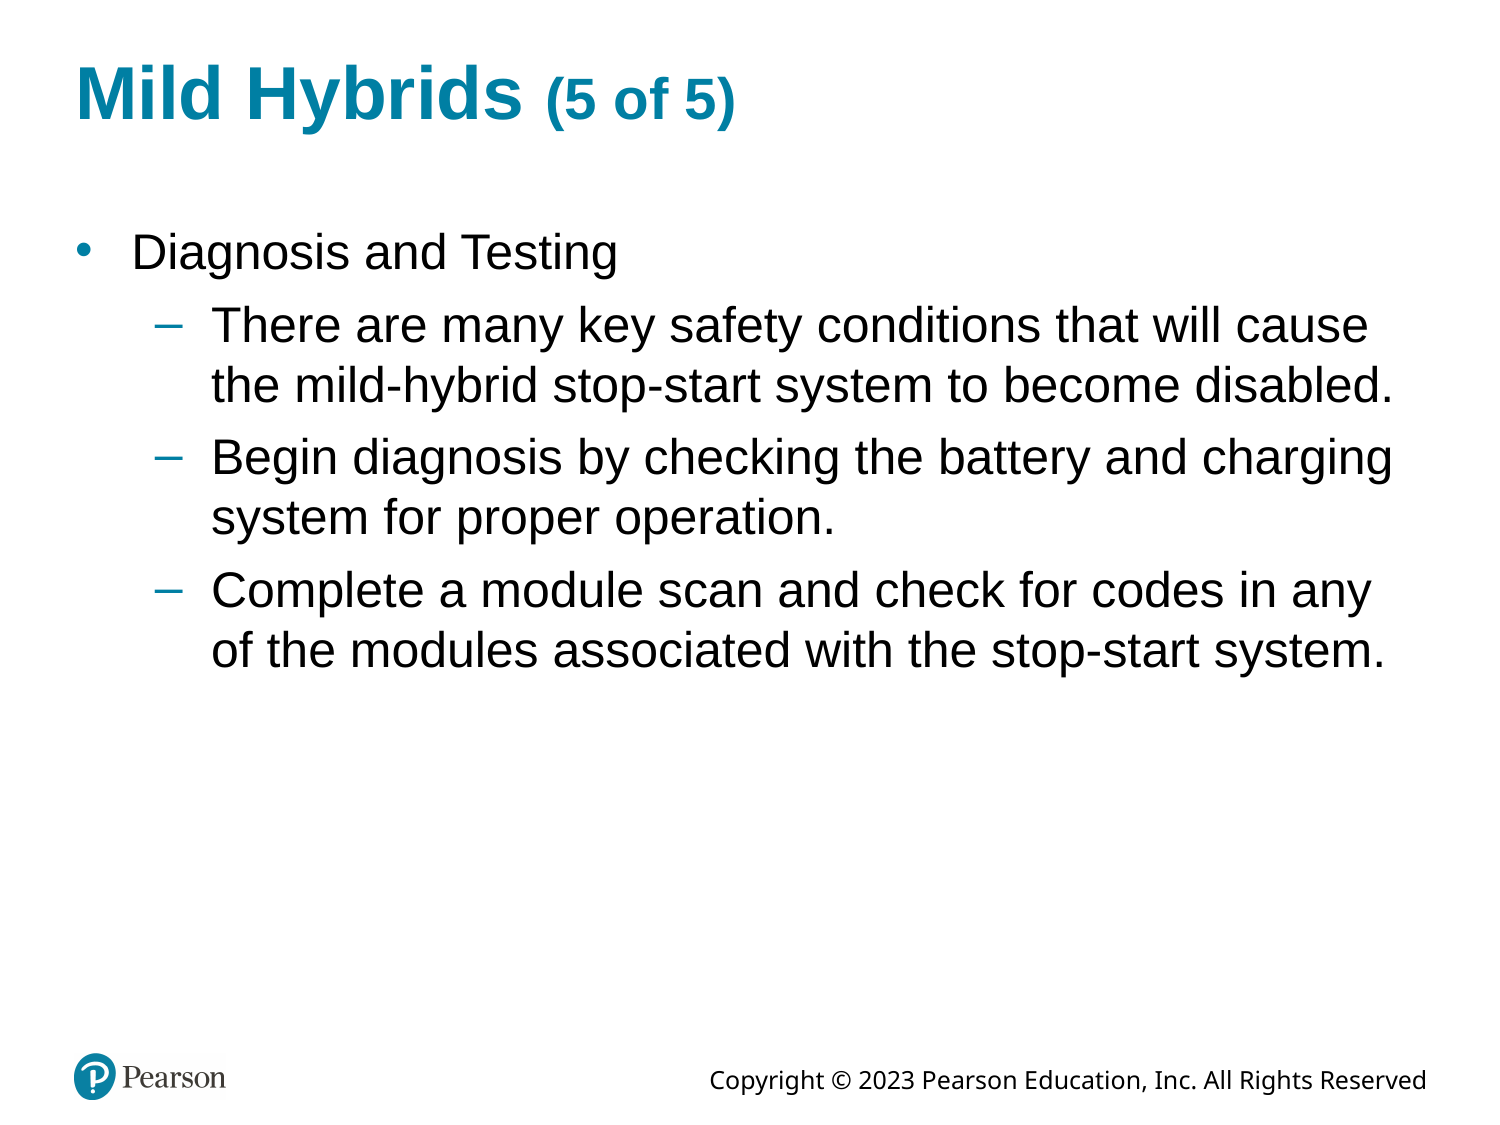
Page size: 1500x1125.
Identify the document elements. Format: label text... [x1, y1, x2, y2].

picture [74, 1086, 85, 1100]
title Mild Hybrids (5 of 5) [75, 0, 1429, 126]
picture [74, 1053, 90, 1069]
list Diagnosis and Testing There are many key safety conditions that will cause the mild-hybrid stop-start system to become disabled. Begin diagnosis by checking the battery and charging system for proper operation. Complete a module scan and check for codes in any of the modules associated with the stop-start system. [75, 126, 1429, 771]
picture [82, 1062, 108, 1087]
picture [100, 1053, 226, 1100]
